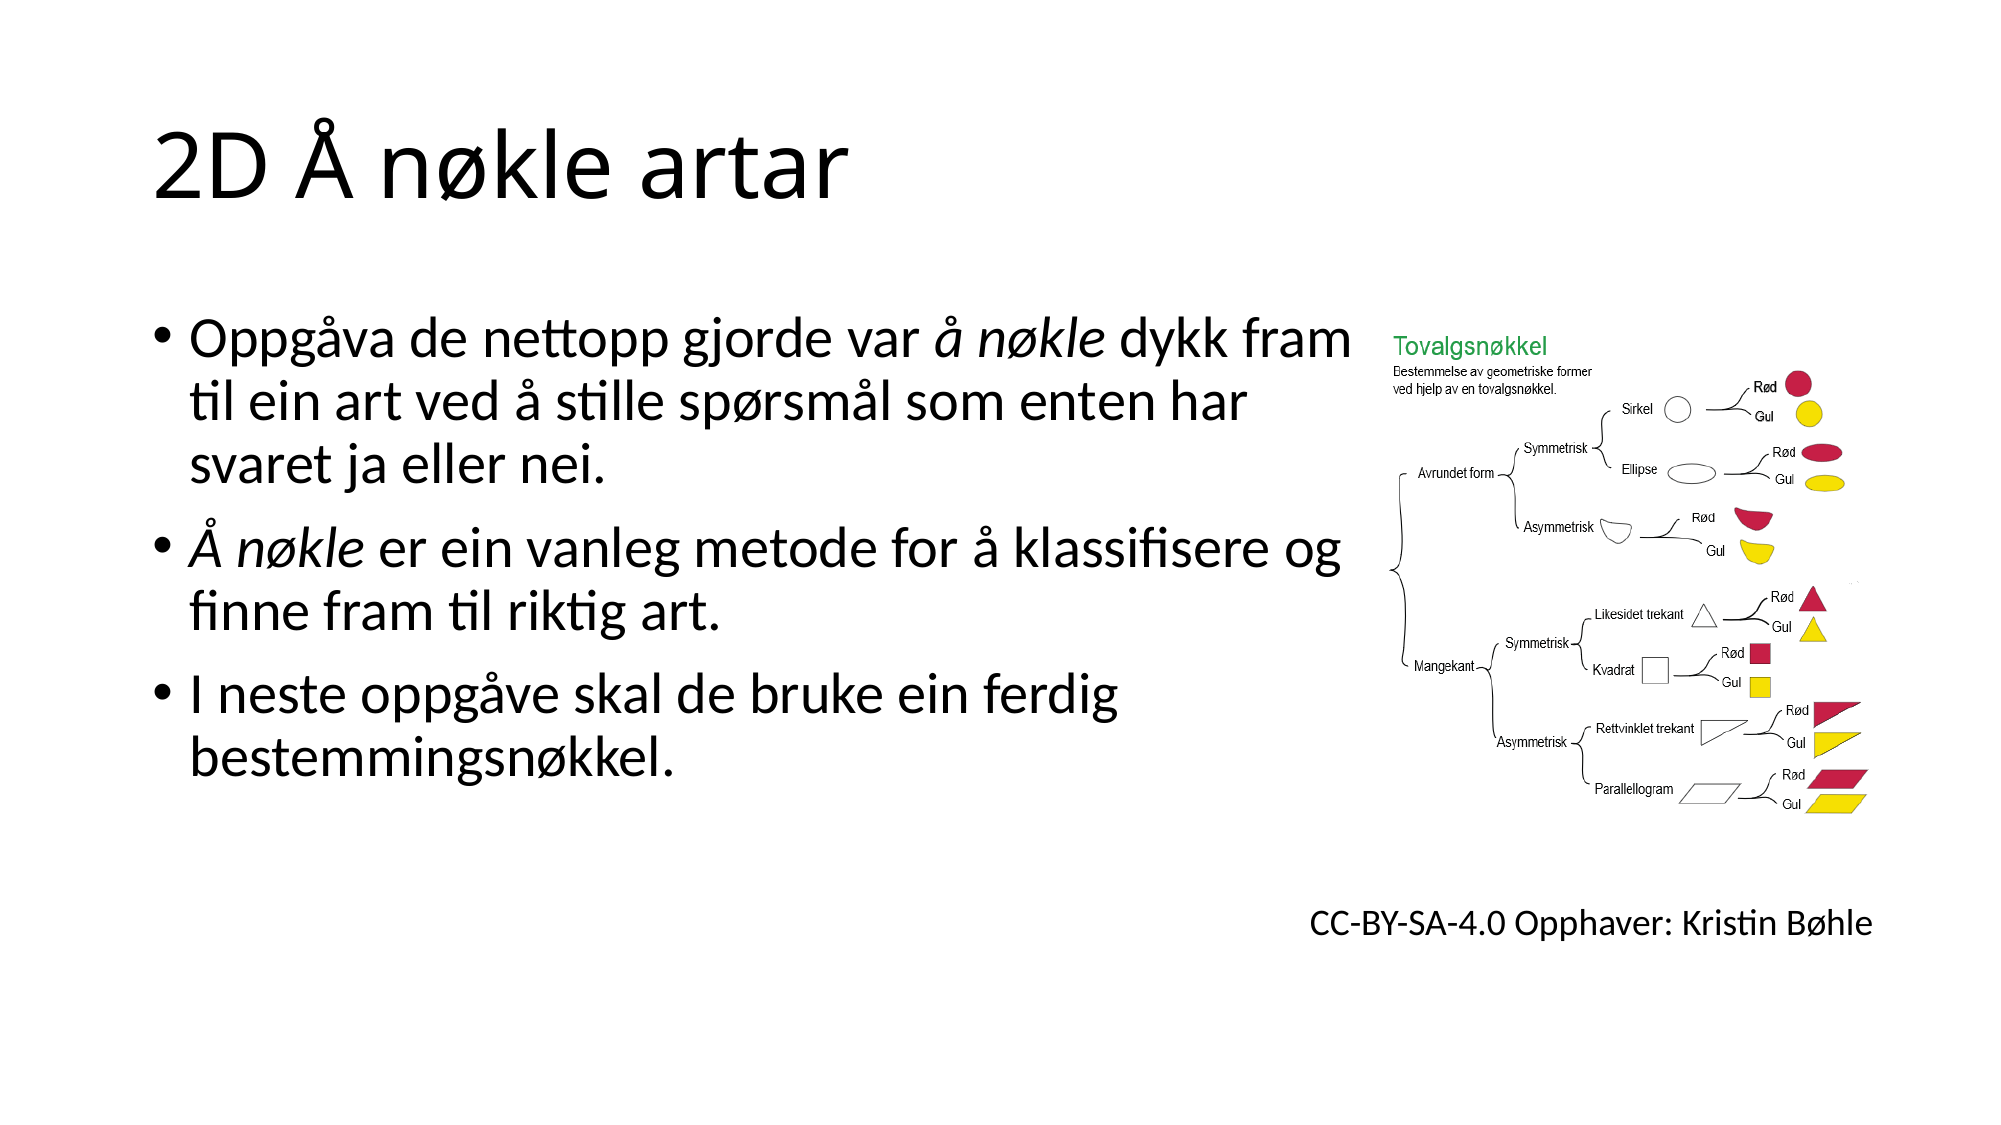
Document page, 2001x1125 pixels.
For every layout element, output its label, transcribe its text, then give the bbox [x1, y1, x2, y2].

text_box CC-BY-SA-4.0 Opphaver: Kristin Bøhle [1295, 890, 1889, 950]
title 2D Å nøkle artar [137, 59, 1863, 278]
picture [1353, 322, 1931, 828]
list Oppgåva de nettopp gjorde var å nøkle dykk fram til ein art ved å stille spørsmål som enten har svaret ja eller nei. Å nøkle er ein vanleg metode for å klassifisere og finne fram til riktig art. I neste oppgåve skal de bruke ein ferdig bestemmingsnøkkel. [137, 299, 1381, 1014]
